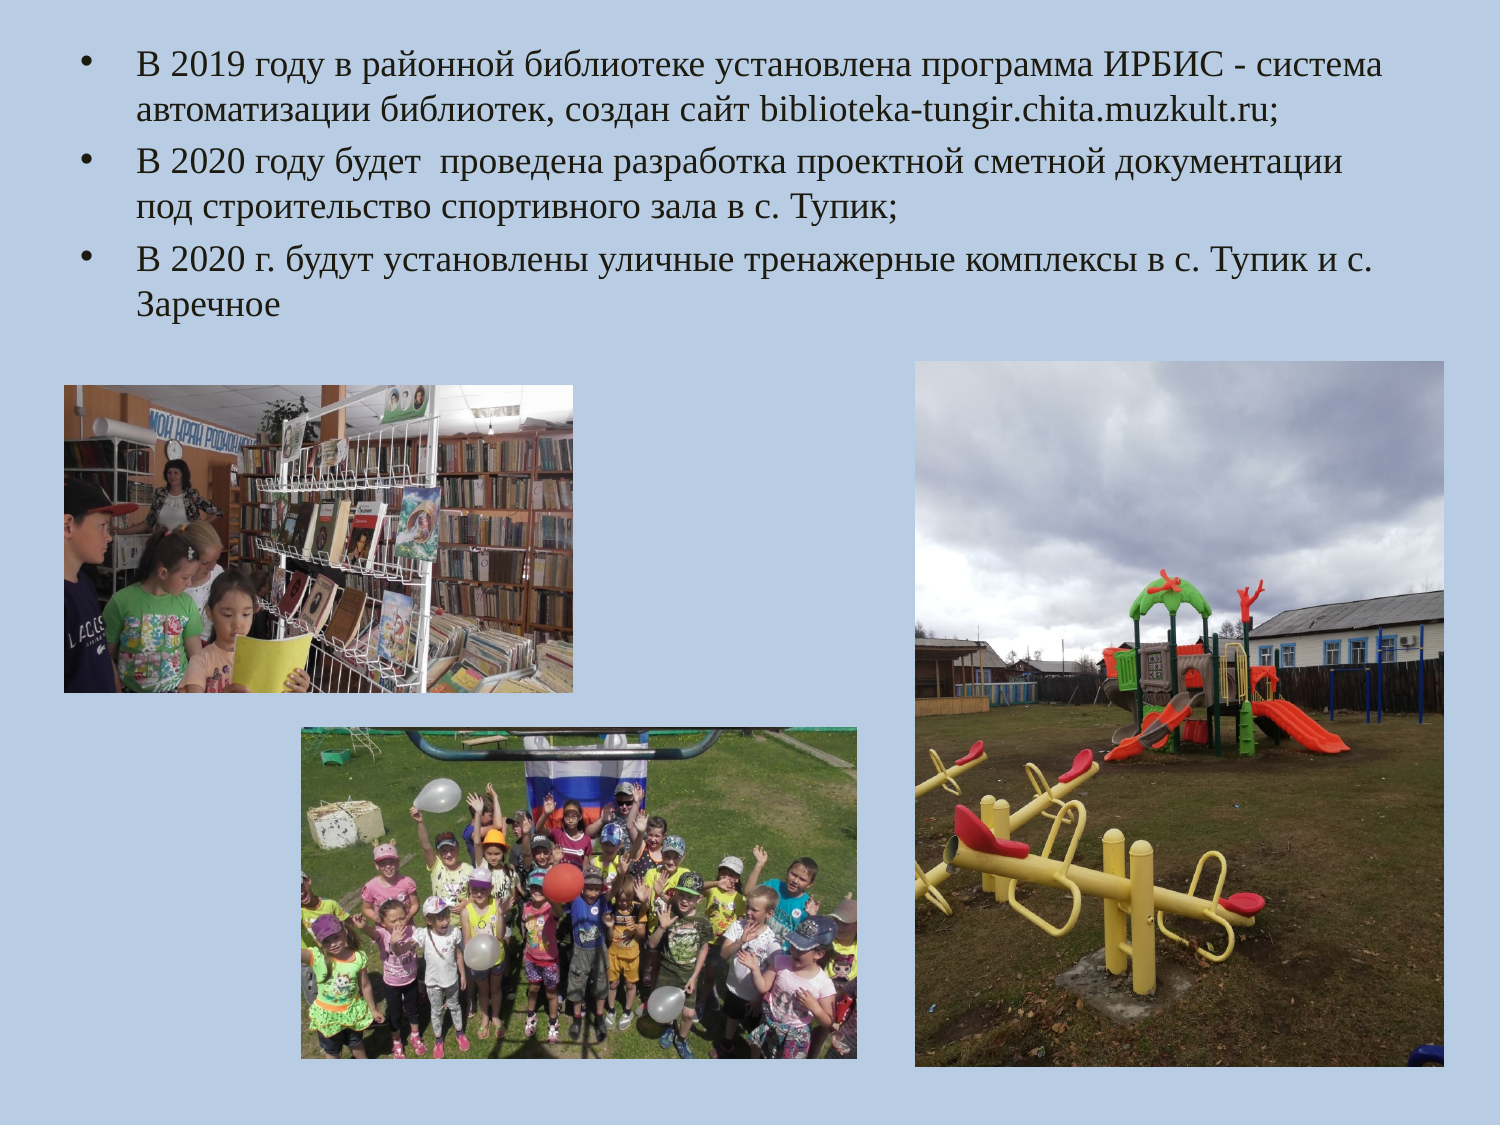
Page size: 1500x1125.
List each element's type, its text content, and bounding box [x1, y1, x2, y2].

picture [64, 385, 574, 693]
list В 2019 году в районной библиотеке установлена программа ИРБИС - система автоматизации библиотек, создан сайт biblioteka-tungir.chita.muzkult.ru; В 2020 году будет проведена разработка проектной сметной документации под строительство спортивного зала в с. Тупик; В 2020 г. будут установлены уличные тренажерные комплексы в с. Тупик и с. Заречное [64, 30, 1415, 350]
picture [300, 727, 857, 1059]
picture [915, 361, 1445, 1067]
